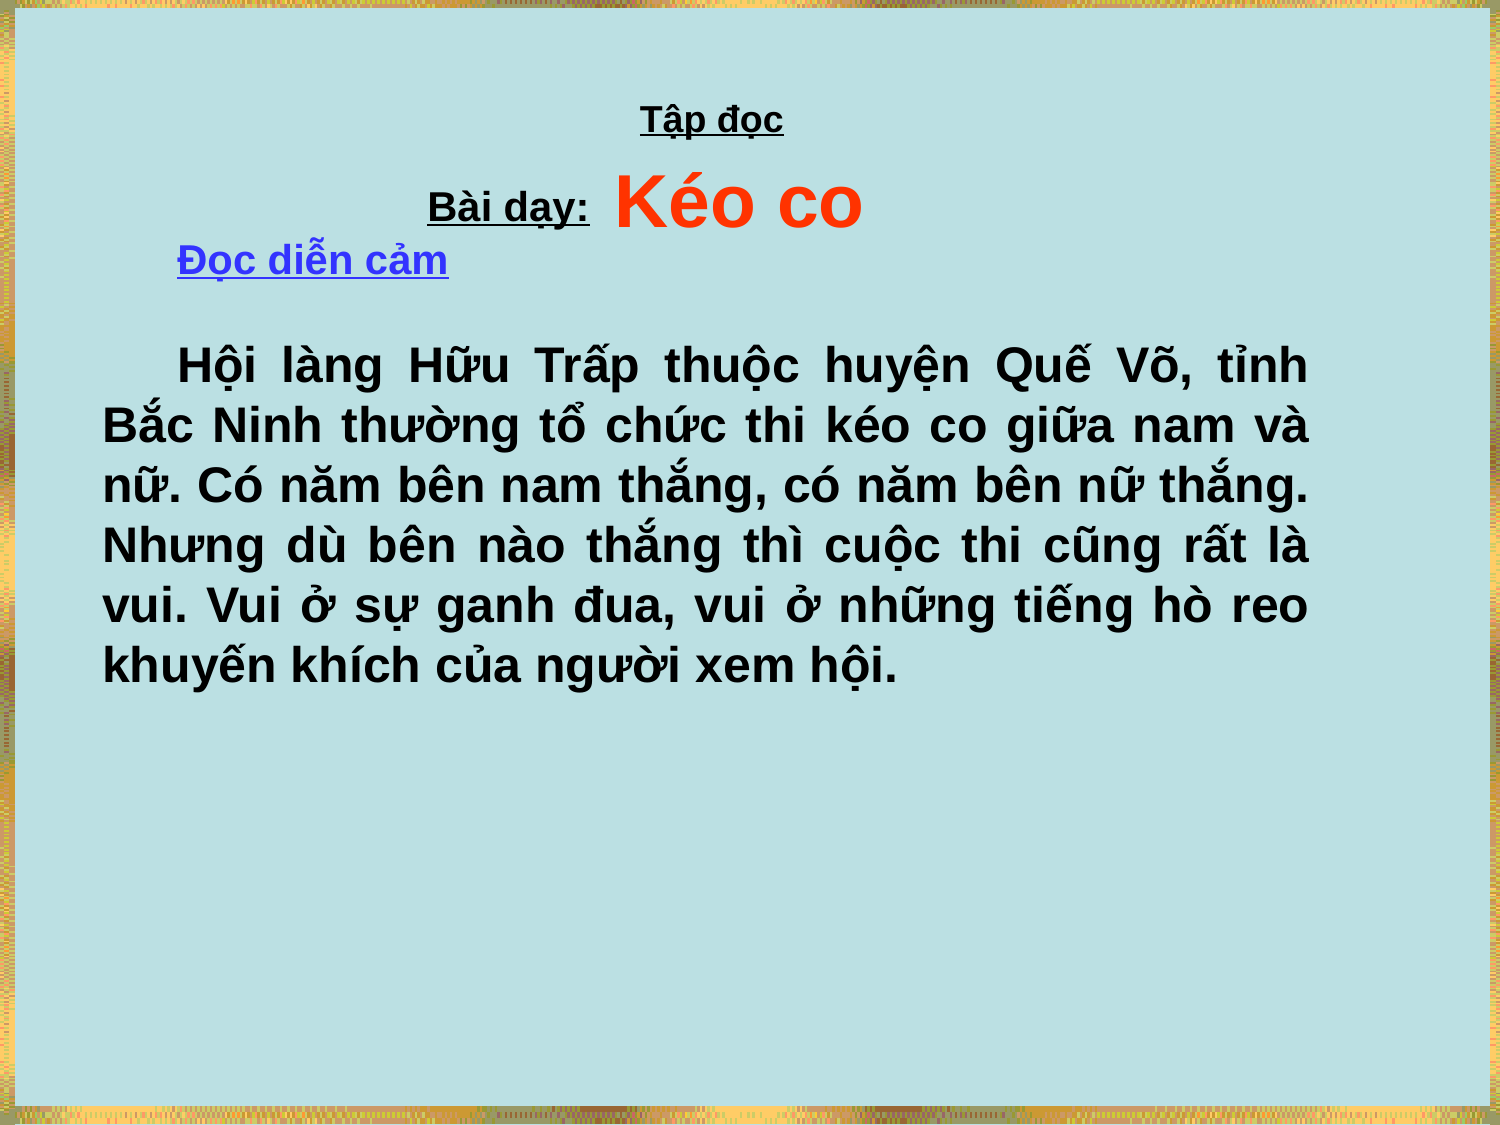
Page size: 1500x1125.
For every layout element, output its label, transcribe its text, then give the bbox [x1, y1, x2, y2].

text_box Bài dạy: [412, 172, 600, 238]
text_box Hội làng Hữu Trấp thuộc huyện Quế Võ, tỉnh Bắc Ninh thường tổ chức thi kéo co giữa nam và nữ. Có năm bên nam thắng, có năm bên nữ thắng. Nhưng dù bên nào thắng thì cuộc thi cũng rất là vui. Vui ở sự ganh đua, vui ở những tiếng hò reo khuyến khích của người xem hội. [87, 325, 1325, 701]
text_box Đọc diễn cảm [162, 224, 538, 290]
picture [0, 0, 1500, 1125]
text_box Kéo co [600, 144, 950, 250]
text_box Tập đọc [624, 87, 875, 144]
